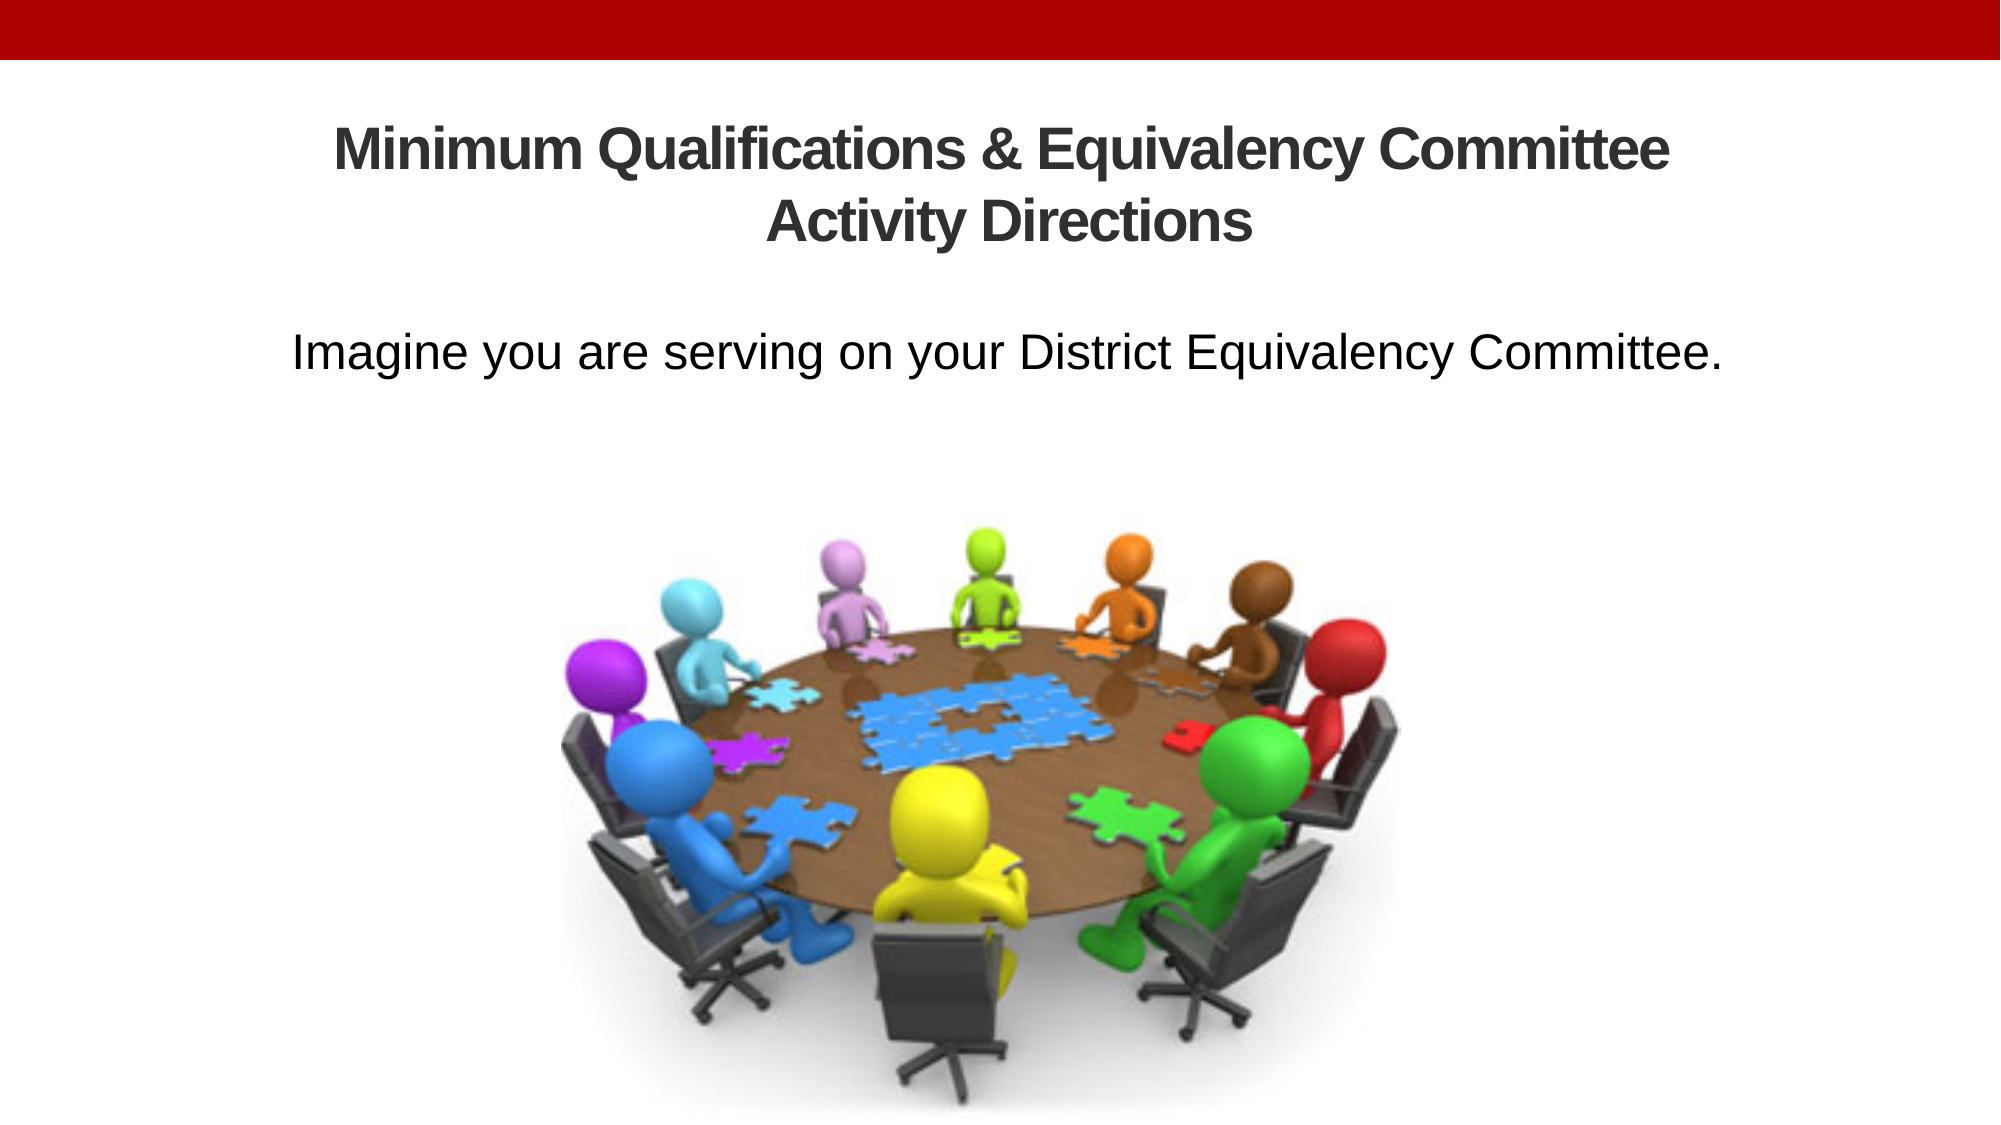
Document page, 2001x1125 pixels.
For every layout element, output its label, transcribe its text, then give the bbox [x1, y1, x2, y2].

title Minimum Qualifications & Equivalency Committee Activity Directions [89, 99, 1931, 263]
picture [561, 514, 1402, 1125]
list Imagine you are serving on your District Equivalency Committee. [99, 311, 1931, 1125]
